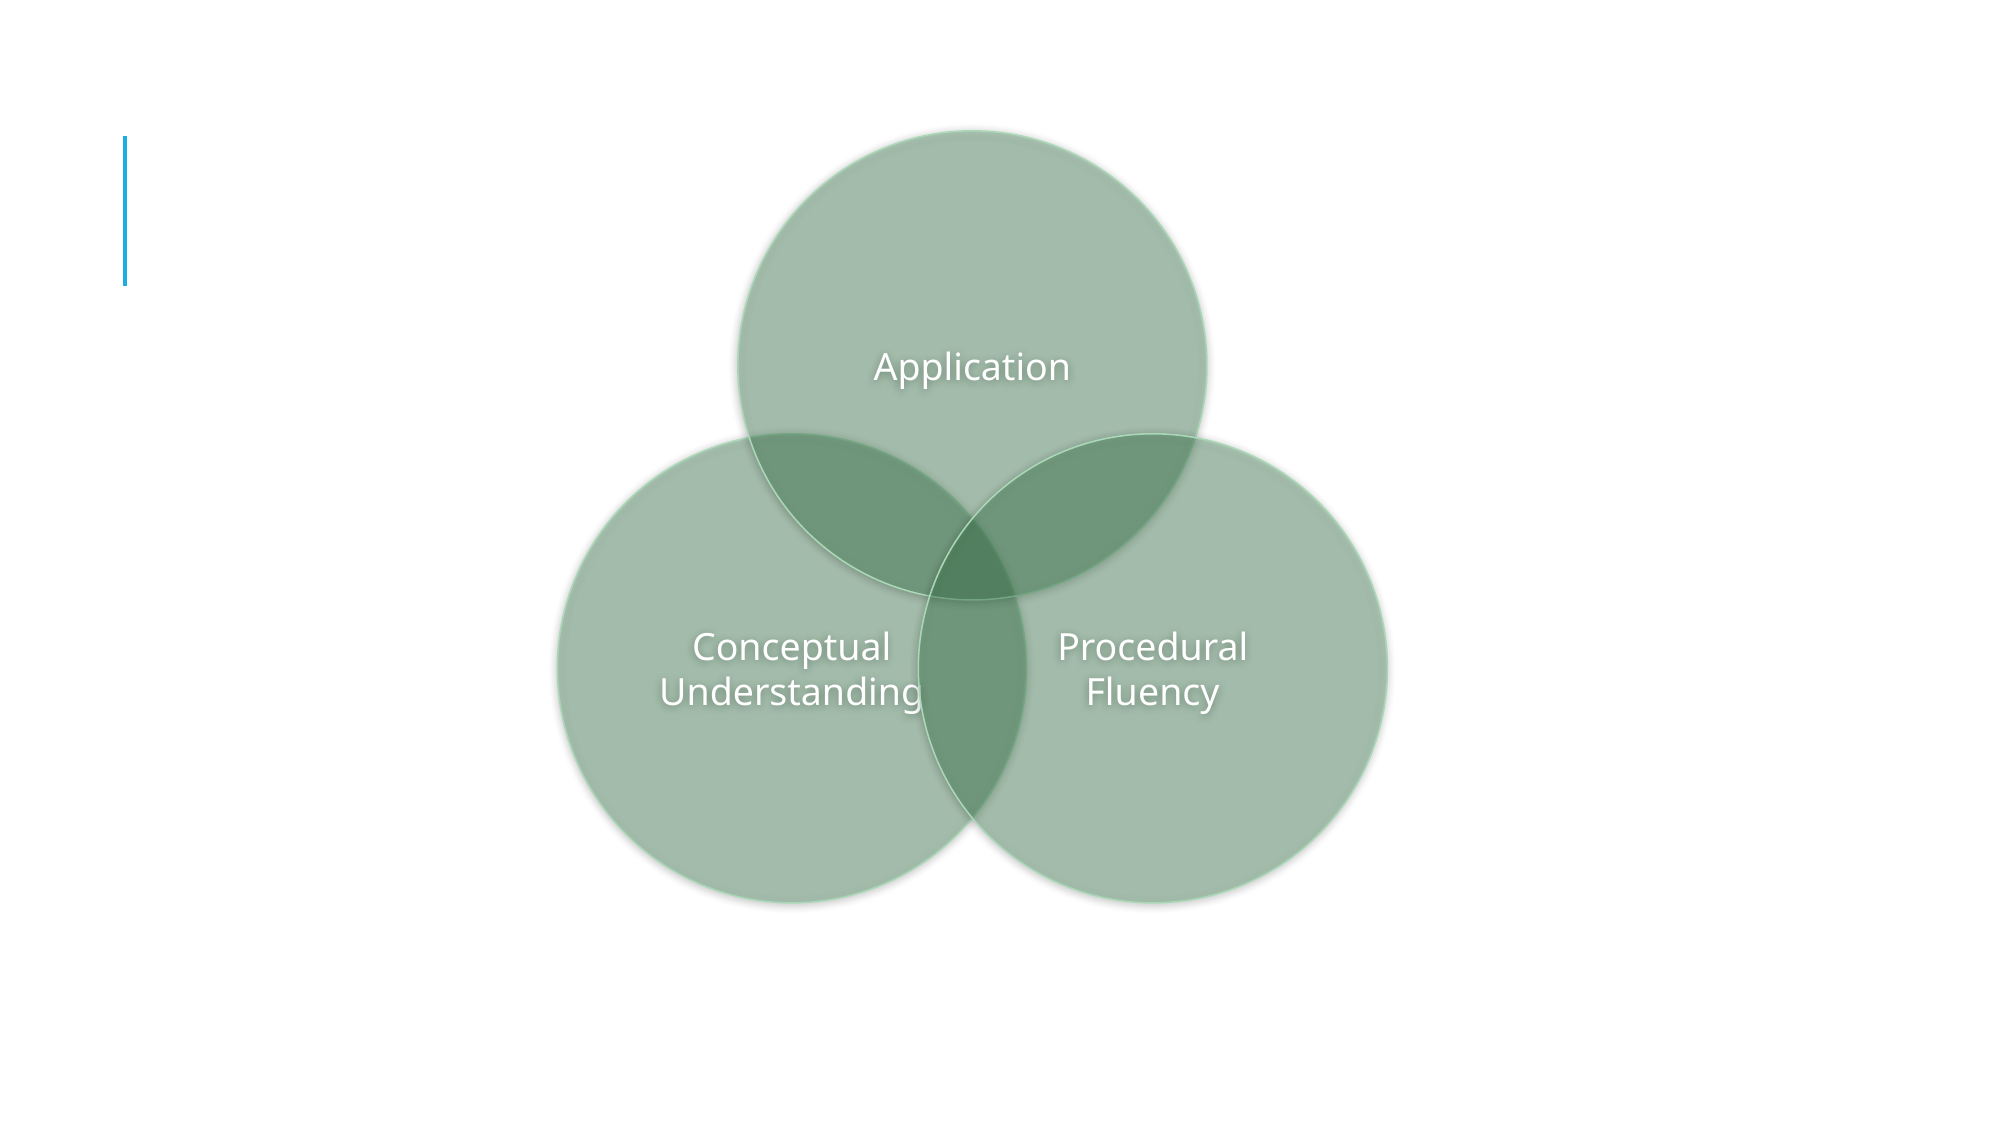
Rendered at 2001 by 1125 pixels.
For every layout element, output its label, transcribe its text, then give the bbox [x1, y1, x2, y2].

text_box Application [737, 130, 1208, 596]
text_box Conceptual Understanding [556, 438, 968, 904]
text_box Procedural Fluency [917, 432, 1389, 904]
